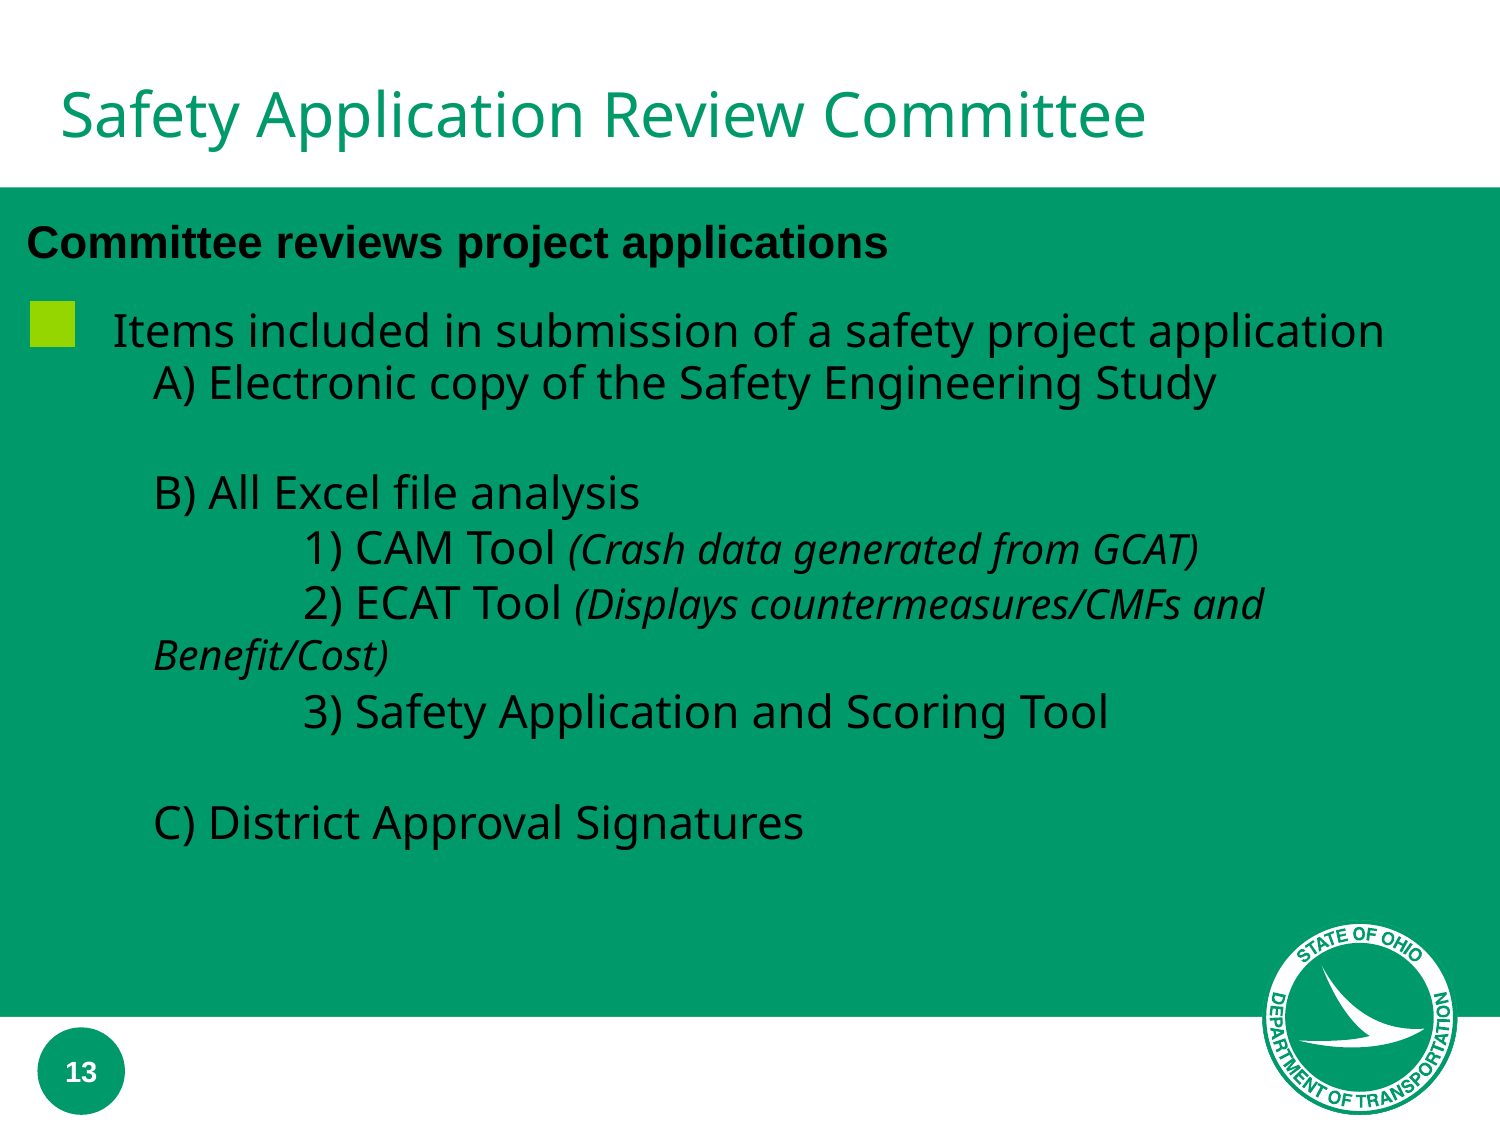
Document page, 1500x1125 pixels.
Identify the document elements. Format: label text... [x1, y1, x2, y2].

text_box Items included in submission of a safety project application [98, 294, 1417, 364]
text_box Committee reviews project applications [11, 215, 1417, 275]
text_box Safety Application Review Committee [0, 0, 1500, 188]
text_box A) Electronic copy of the Safety Engineering Study B) All Excel file analysis 1) CAM Tool (Crash data generated from GCAT) 2) ECAT Tool (Displays countermeasures/CMFs and Benefit/Cost) 3) Safety Application and Scoring Tool C) District Approval Signatures [138, 346, 1488, 856]
picture [30, 300, 76, 347]
